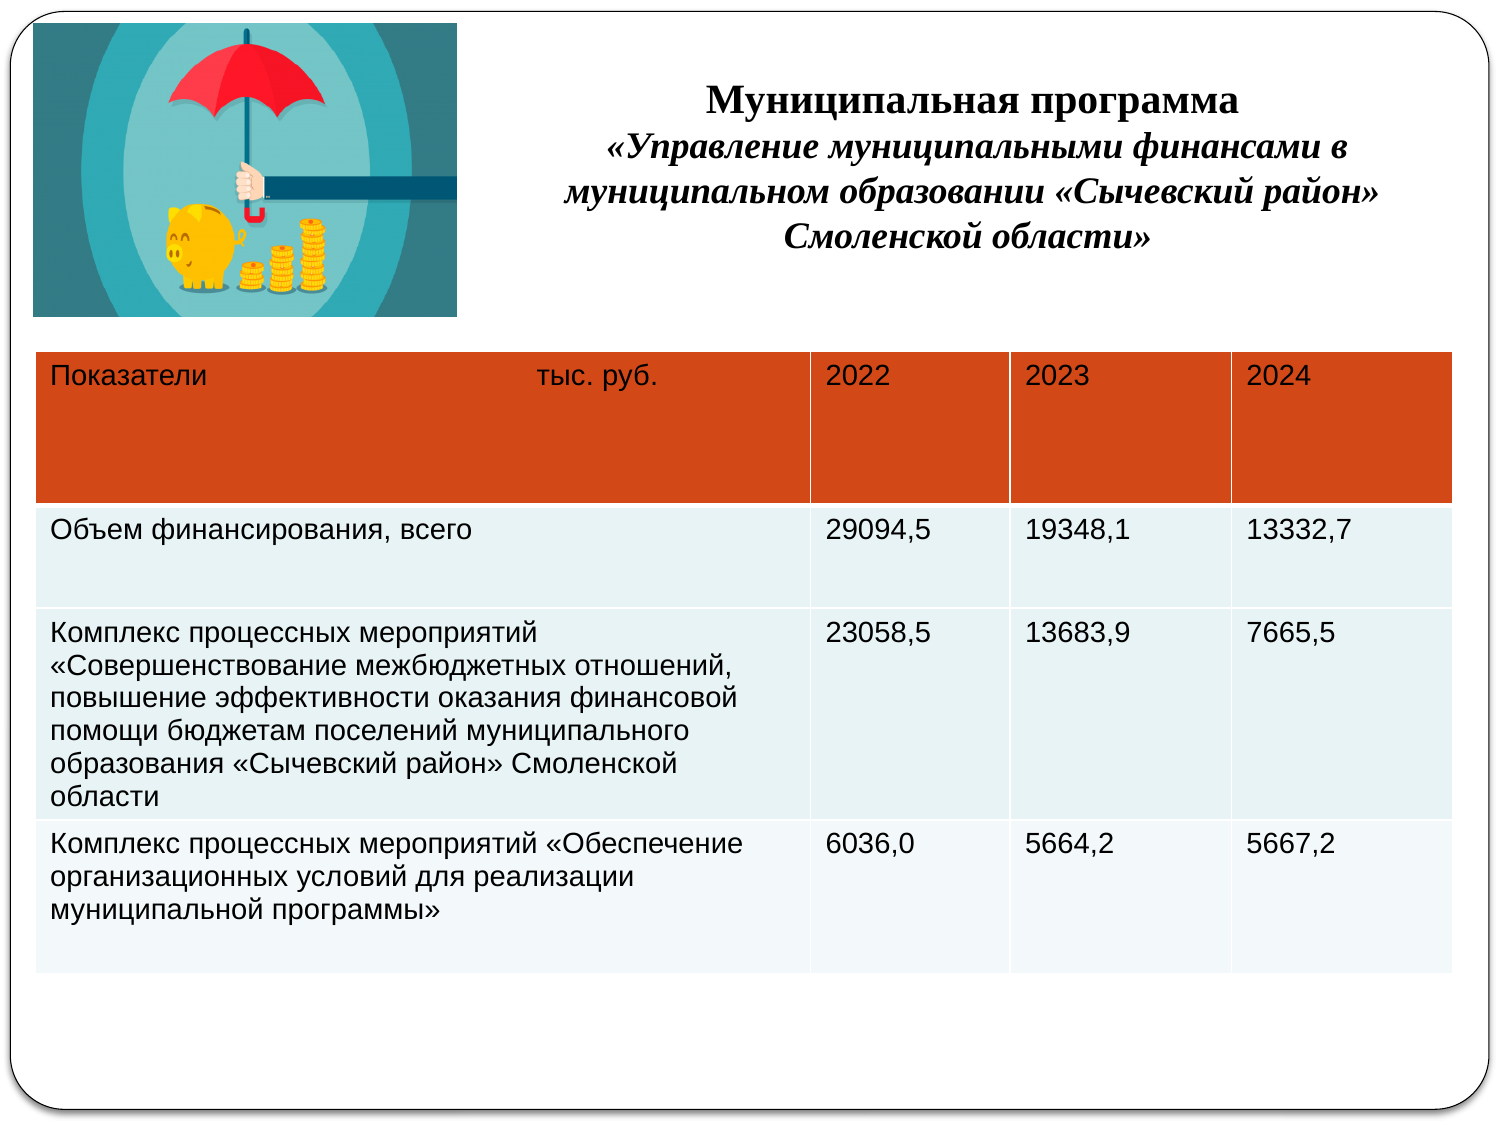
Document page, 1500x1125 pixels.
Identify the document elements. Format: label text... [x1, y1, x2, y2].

picture [33, 23, 458, 317]
table_header 2022 [811, 352, 1009, 503]
table_cell 19348,1 [1011, 508, 1231, 607]
table_header 2023 [1011, 352, 1231, 503]
table_cell 5667,2 [1232, 821, 1452, 973]
table_cell 5664,2 [1011, 821, 1231, 973]
table_cell 13683,9 [1011, 609, 1231, 819]
table_cell Комплекс процессных мероприятий «Обеспечение организационных условий для реализации муниципальной программы» [36, 821, 810, 973]
title Муниципальная программа «Управление муниципальными финансами в муниципальном образовании «Сычевский район» Смоленской области» [456, 0, 1489, 317]
table_cell 7665,5 [1232, 609, 1452, 819]
table_header 2024 [1232, 352, 1452, 503]
table_header Показатели тыс. руб. [36, 352, 810, 503]
table_cell 23058,5 [811, 609, 1009, 819]
table_cell 29094,5 [811, 508, 1009, 607]
table_cell 13332,7 [1232, 508, 1452, 607]
table_cell 6036,0 [811, 821, 1009, 973]
table_cell Объем финансирования, всего [36, 508, 810, 607]
table_cell Комплекс процессных мероприятий «Совершенствование межбюджетных отношений, повышение эффективности оказания финансовой помощи бюджетам поселений муниципального образования «Сычевский район» Смоленской области [36, 609, 810, 819]
